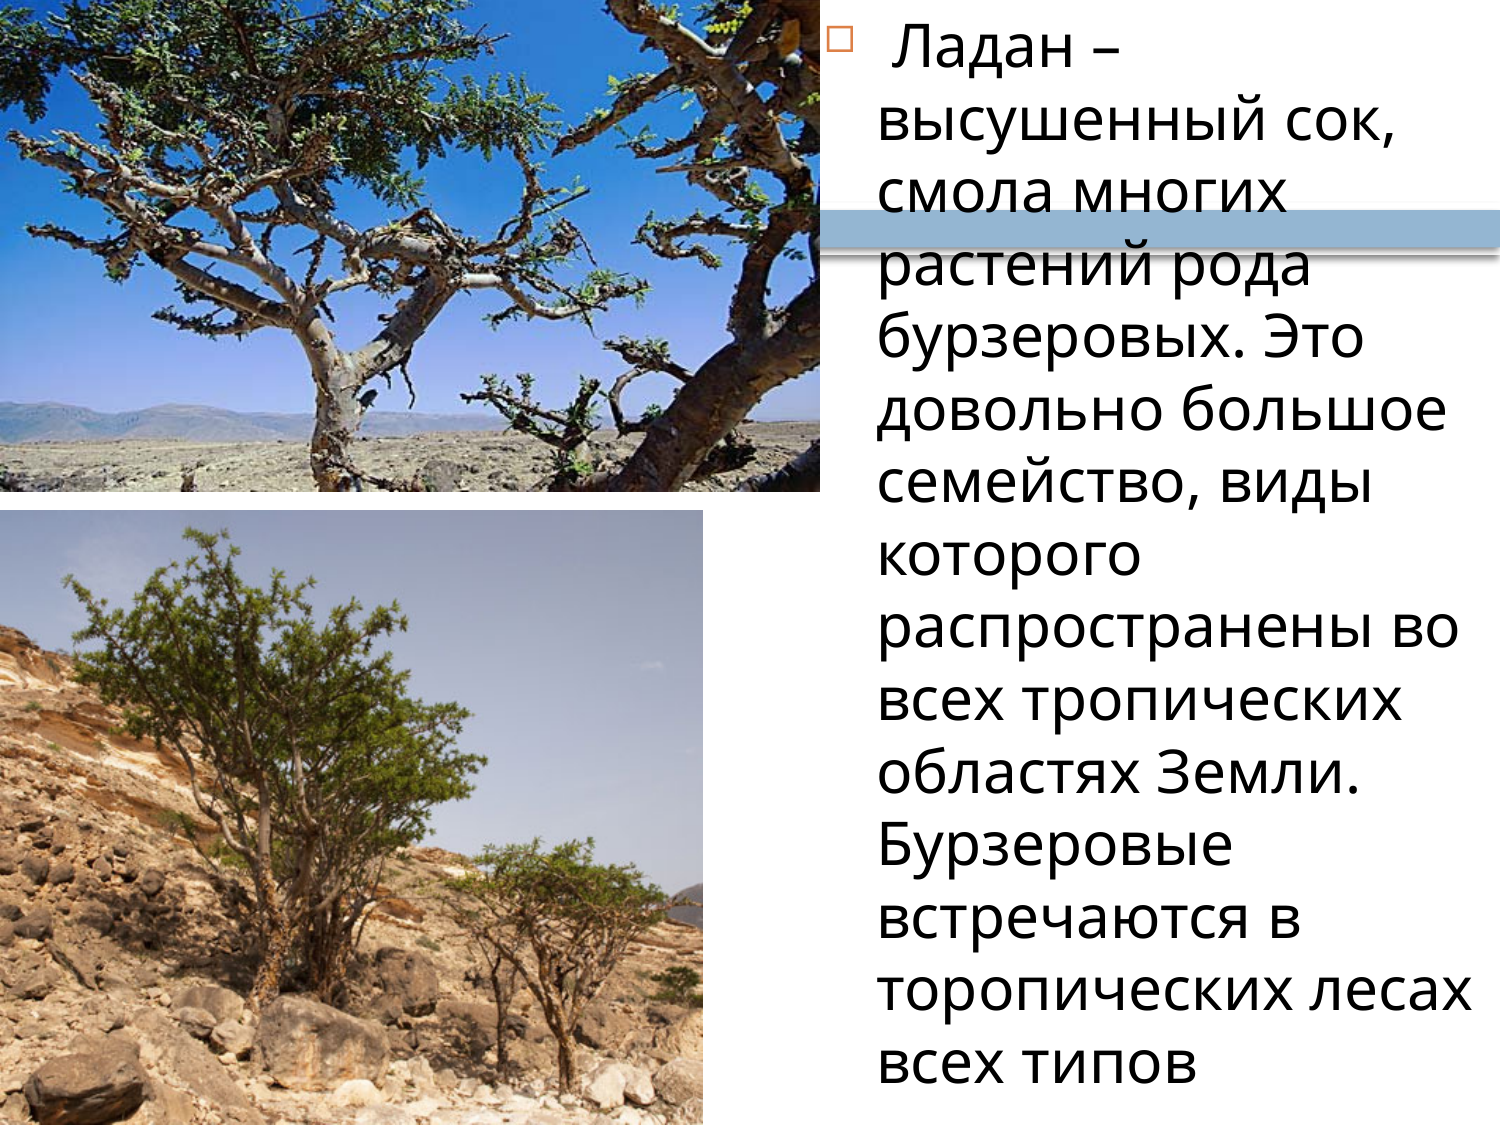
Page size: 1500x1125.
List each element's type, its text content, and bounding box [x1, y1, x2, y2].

picture [0, 0, 820, 492]
list Ладан – высушенный сок, смола многих растений рода бурзеровых. Это довольно большое семейство, виды которого распространены во всех тропических областях Земли. Бурзеровые встречаются в торопических лесах всех типов [809, 0, 1500, 1125]
picture [0, 509, 703, 1125]
